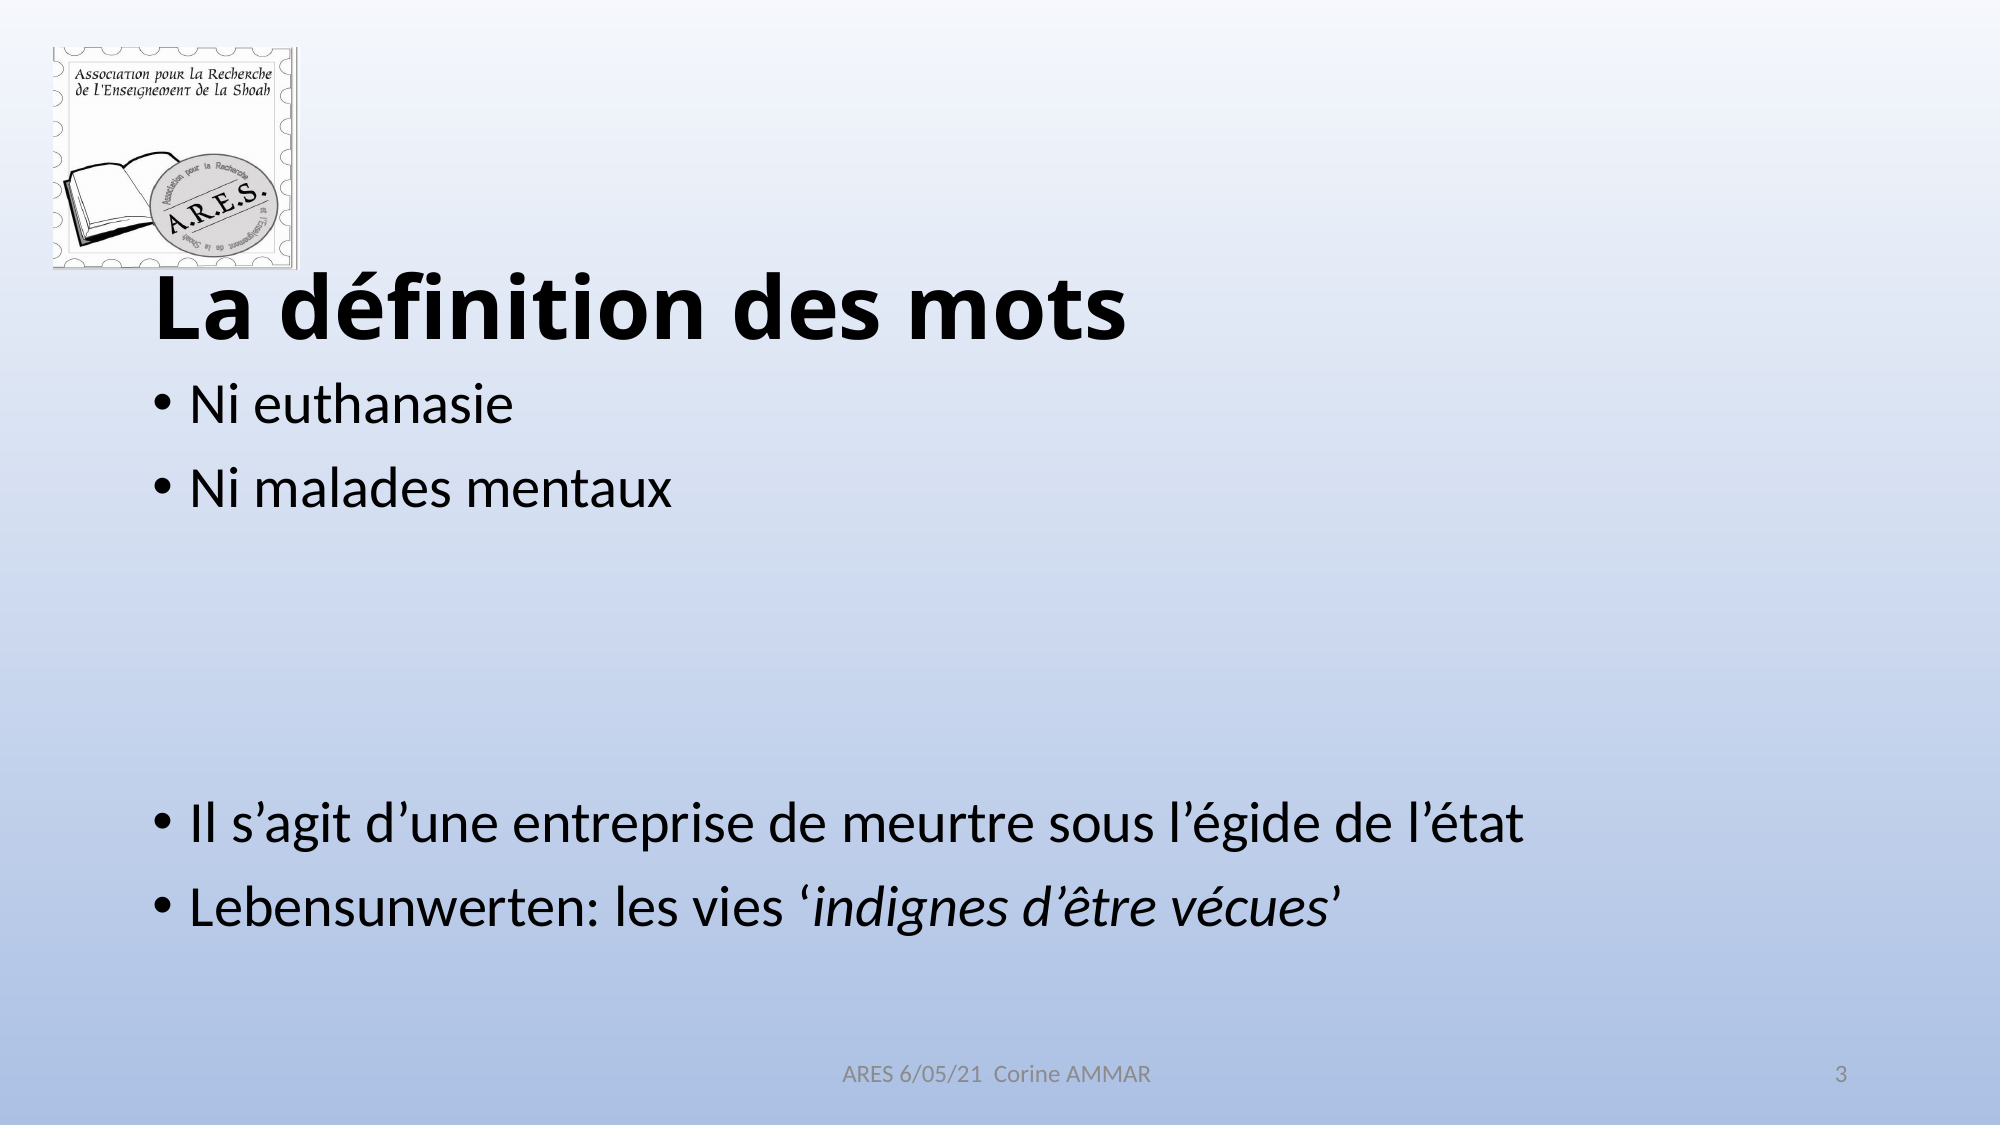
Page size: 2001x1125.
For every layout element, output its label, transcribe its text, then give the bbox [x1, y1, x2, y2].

list Ni euthanasie Ni malades mentaux Il s’agit d’une entreprise de meurtre sous l’égide de l’état Lebensunwerten: les vies ‘indignes d’être vécues’ [137, 366, 1863, 1014]
slide_number 3 [1412, 1042, 1863, 1103]
title La définition des mots [137, 161, 1863, 366]
picture [52, 47, 300, 270]
footer ARES 6/05/21 Corine AMMAR [662, 1042, 1338, 1103]
